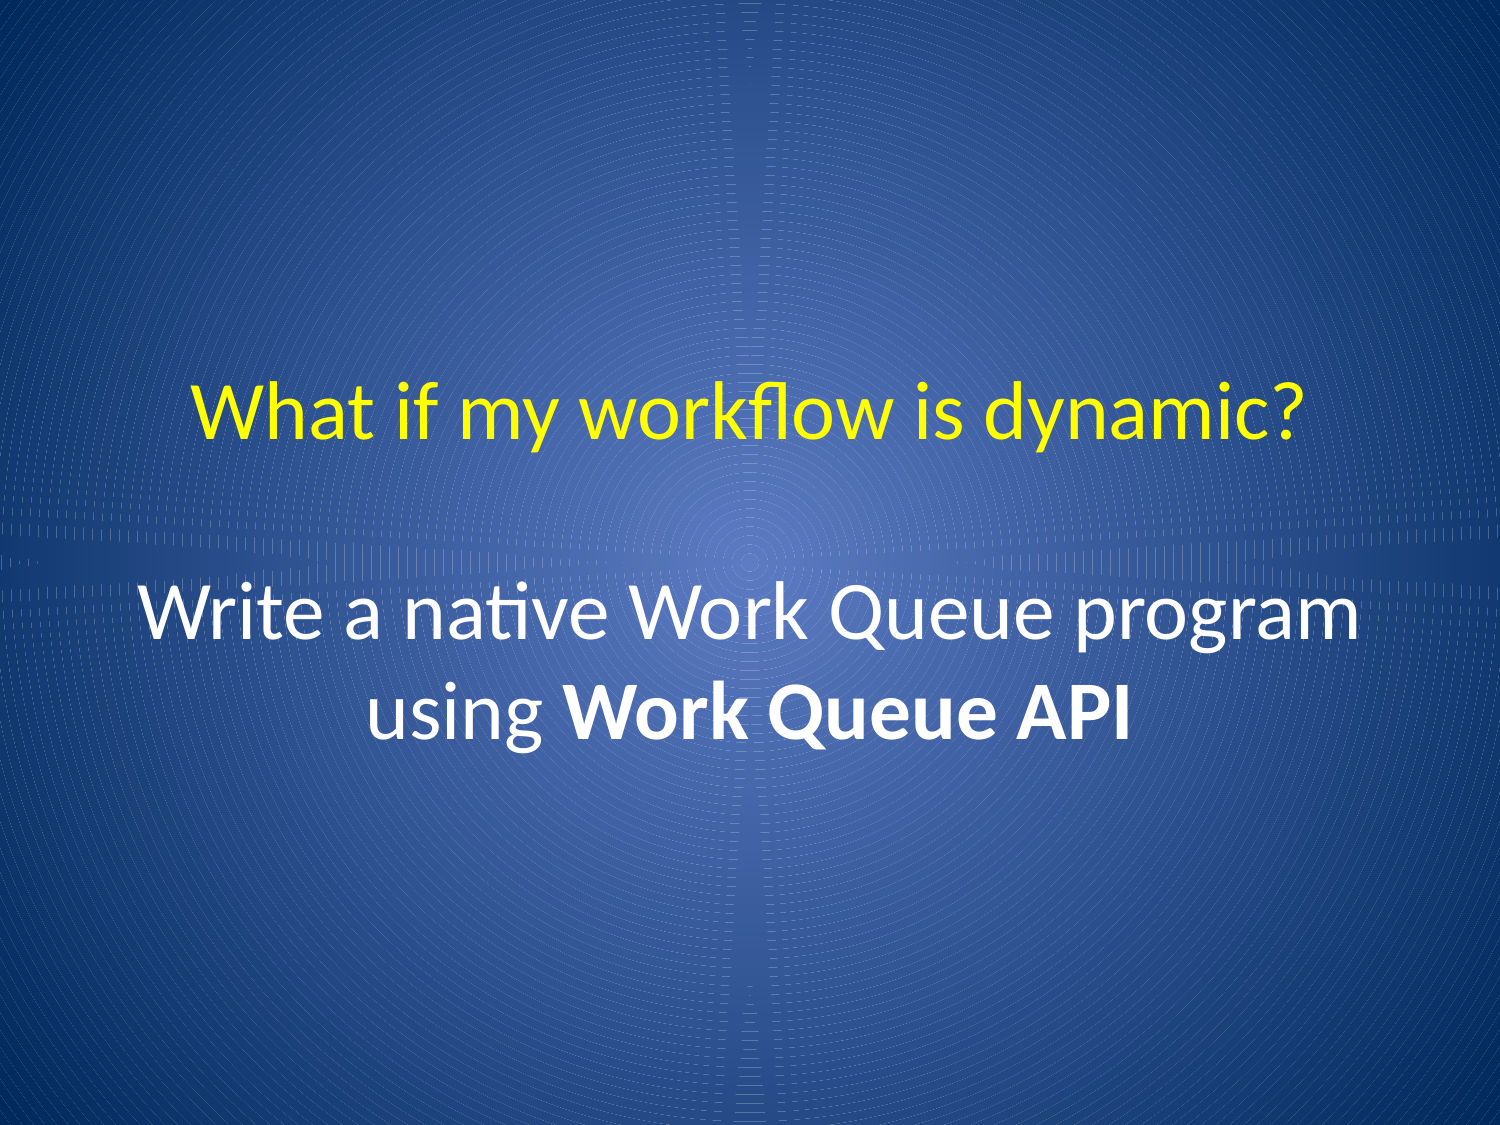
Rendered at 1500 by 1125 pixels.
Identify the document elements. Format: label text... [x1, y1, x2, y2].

title What if my workflow is dynamic? Write a native Work Queue program using Work Queue API [74, 462, 1426, 651]
